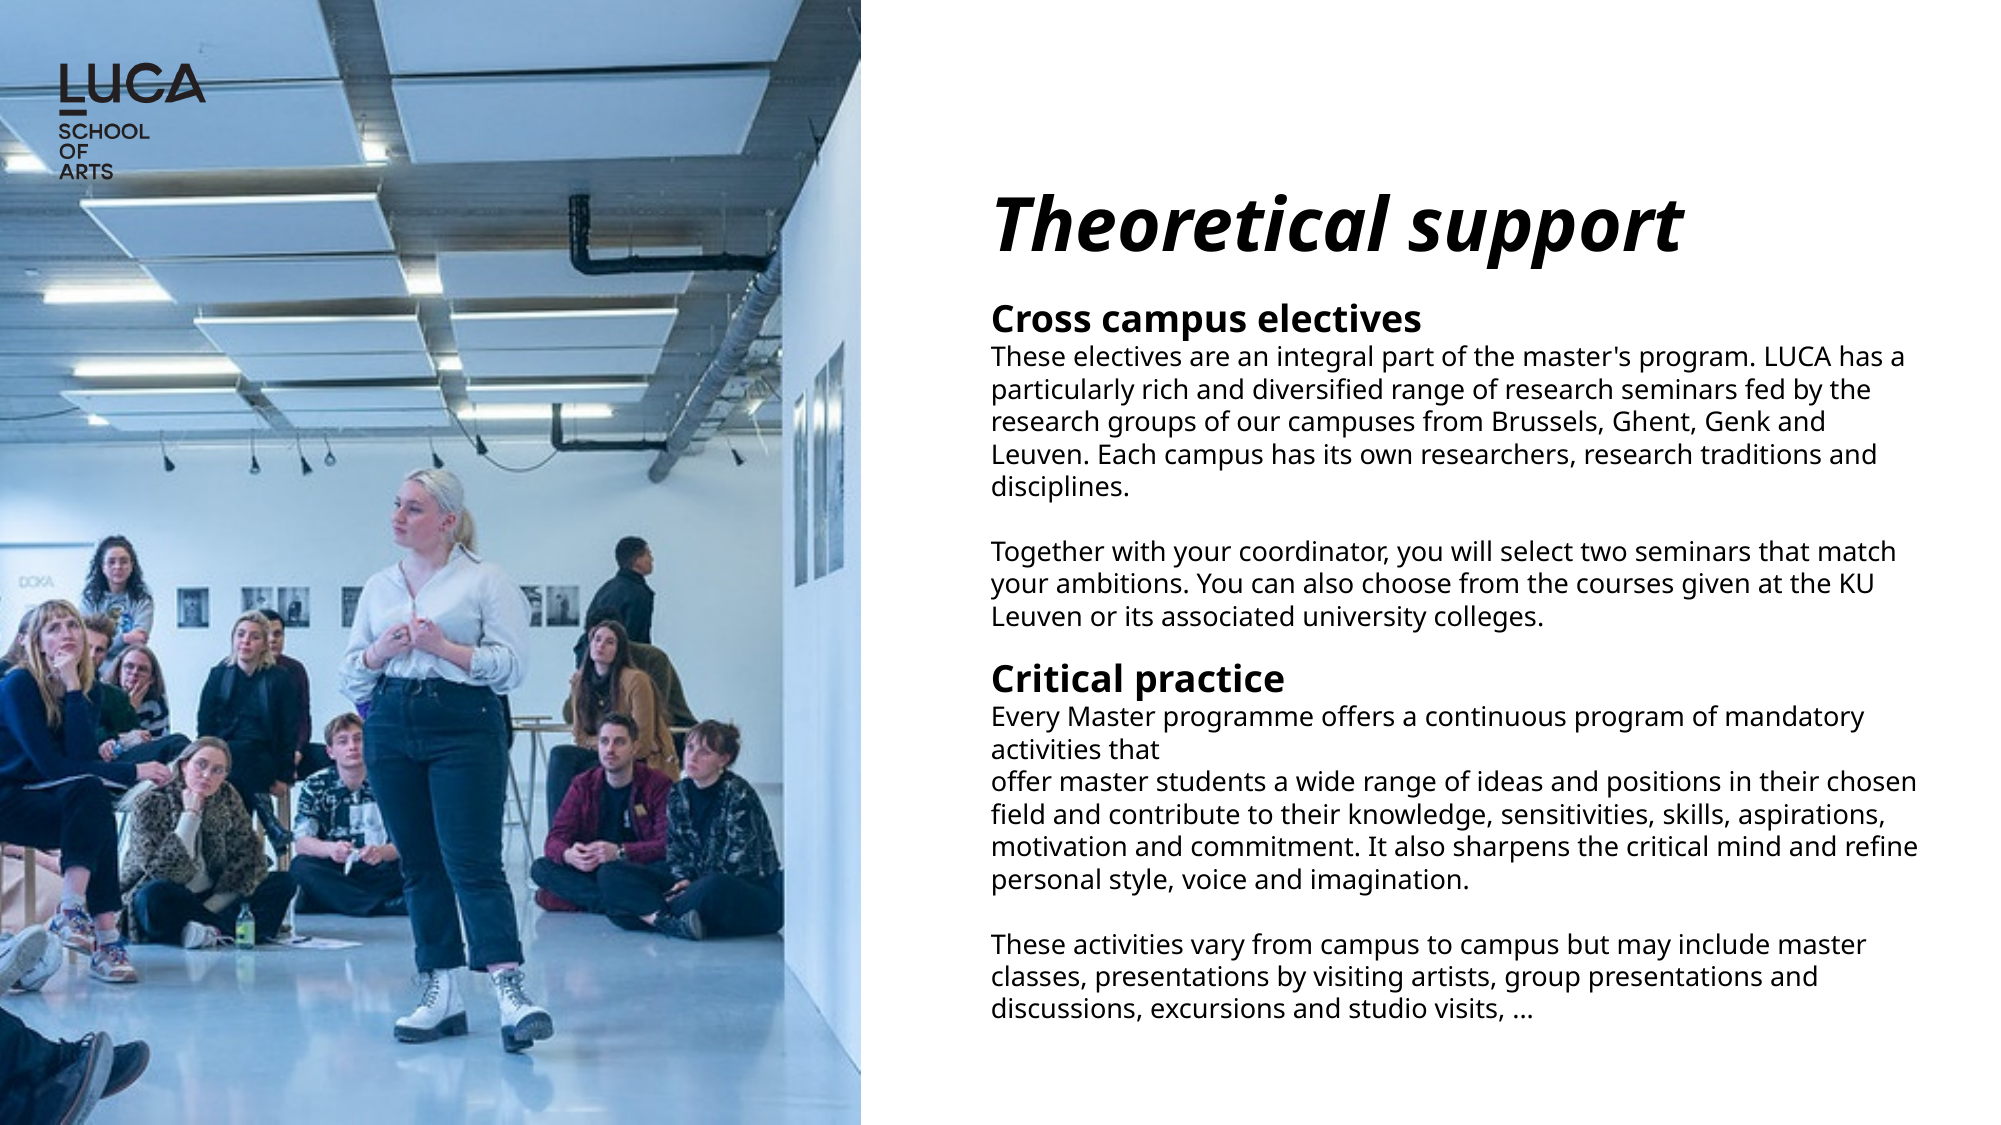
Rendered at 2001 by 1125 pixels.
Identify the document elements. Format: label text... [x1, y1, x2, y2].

text_box Cross campus electives These electives are an integral part of the master's program. LUCA has a particularly rich and diversified range of research seminars fed by the research groups of our campuses from Brussels, Ghent, Genk and Leuven. Each campus has its own researchers, research traditions and disciplines. Together with your coordinator, you will select two seminars that match your ambitions. You can also choose from the courses given at the KU Leuven or its associated university colleges. [976, 287, 1939, 640]
text_box Critical practice Every Master programme offers a continuous program of mandatory activities that offer master students a wide range of ideas and positions in their chosen field and contribute to their knowledge, sensitivities, skills, aspirations, motivation and commitment. It also sharpens the critical mind and refine personal style, voice and imagination. These activities vary from campus to campus but may include master classes, presentations by visiting artists, group presentations and discussions, excursions and studio visits, ... [976, 647, 1939, 1065]
picture [0, 0, 861, 1125]
text_box Theoretical support [976, 168, 1924, 274]
